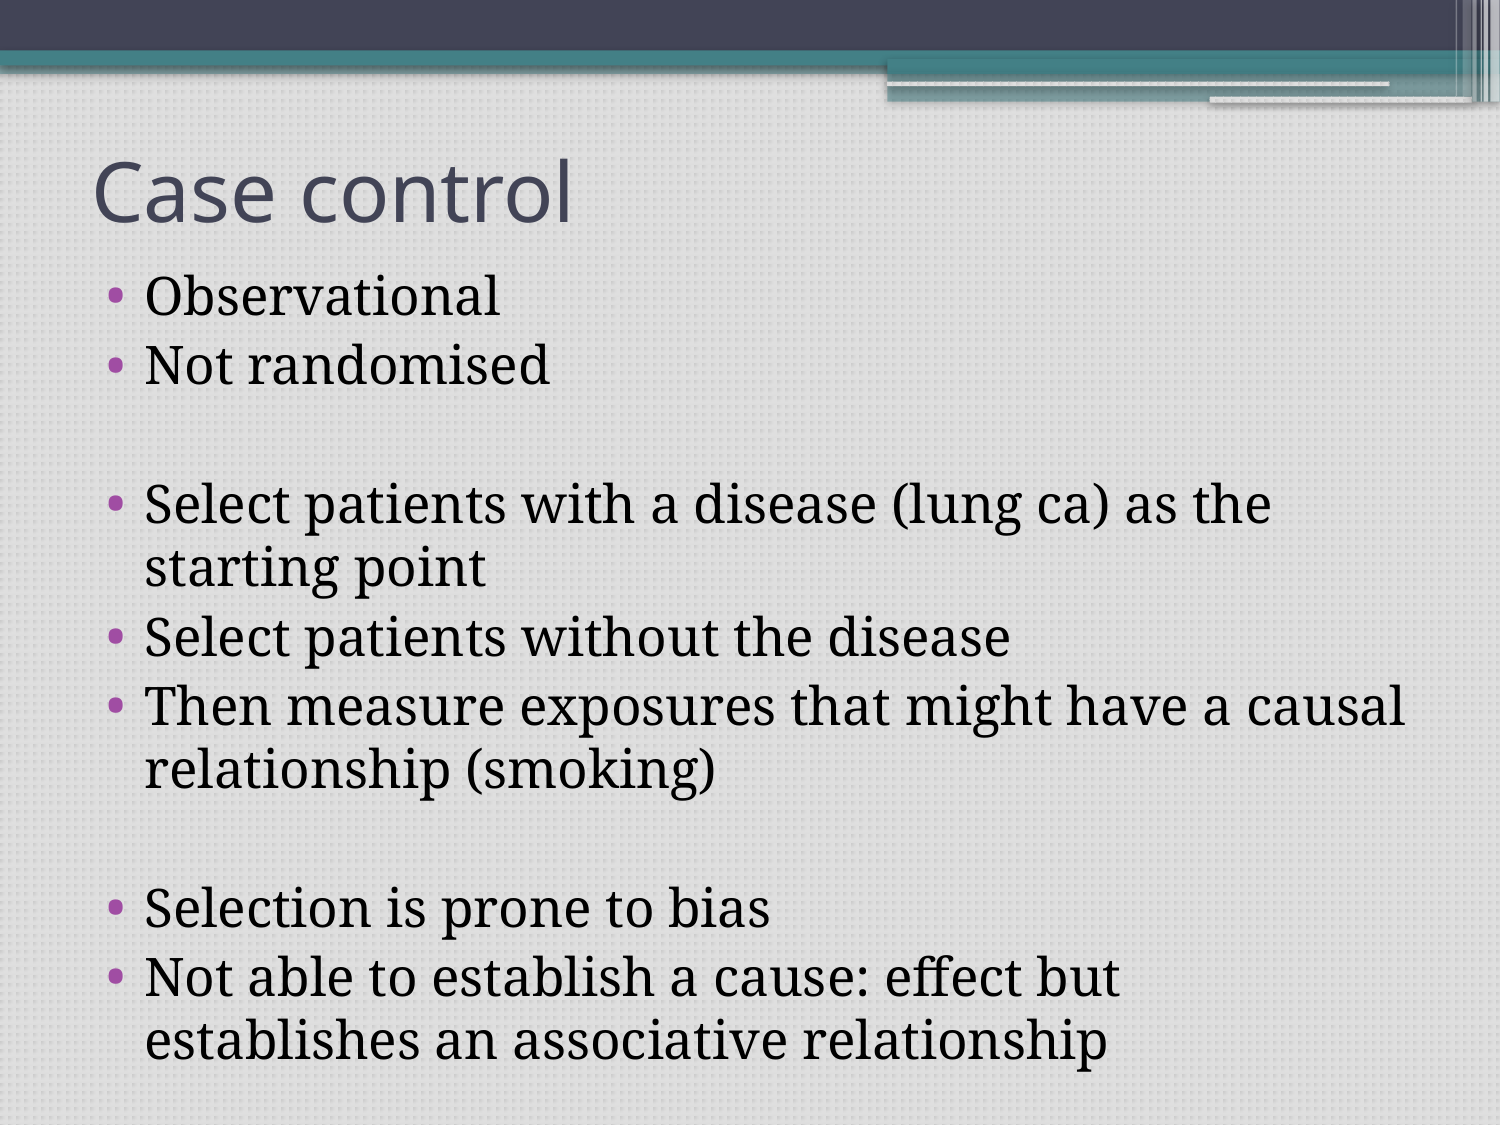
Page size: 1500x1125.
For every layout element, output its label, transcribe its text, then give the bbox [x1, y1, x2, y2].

list Observational Not randomised Select patients with a disease (lung ca) as the starting point Select patients without the disease Then measure exposures that might have a causal relationship (smoking) Selection is prone to bias Not able to establish a cause: effect but establishes an associative relationship [75, 255, 1425, 1079]
title Case control [76, 101, 1427, 277]
